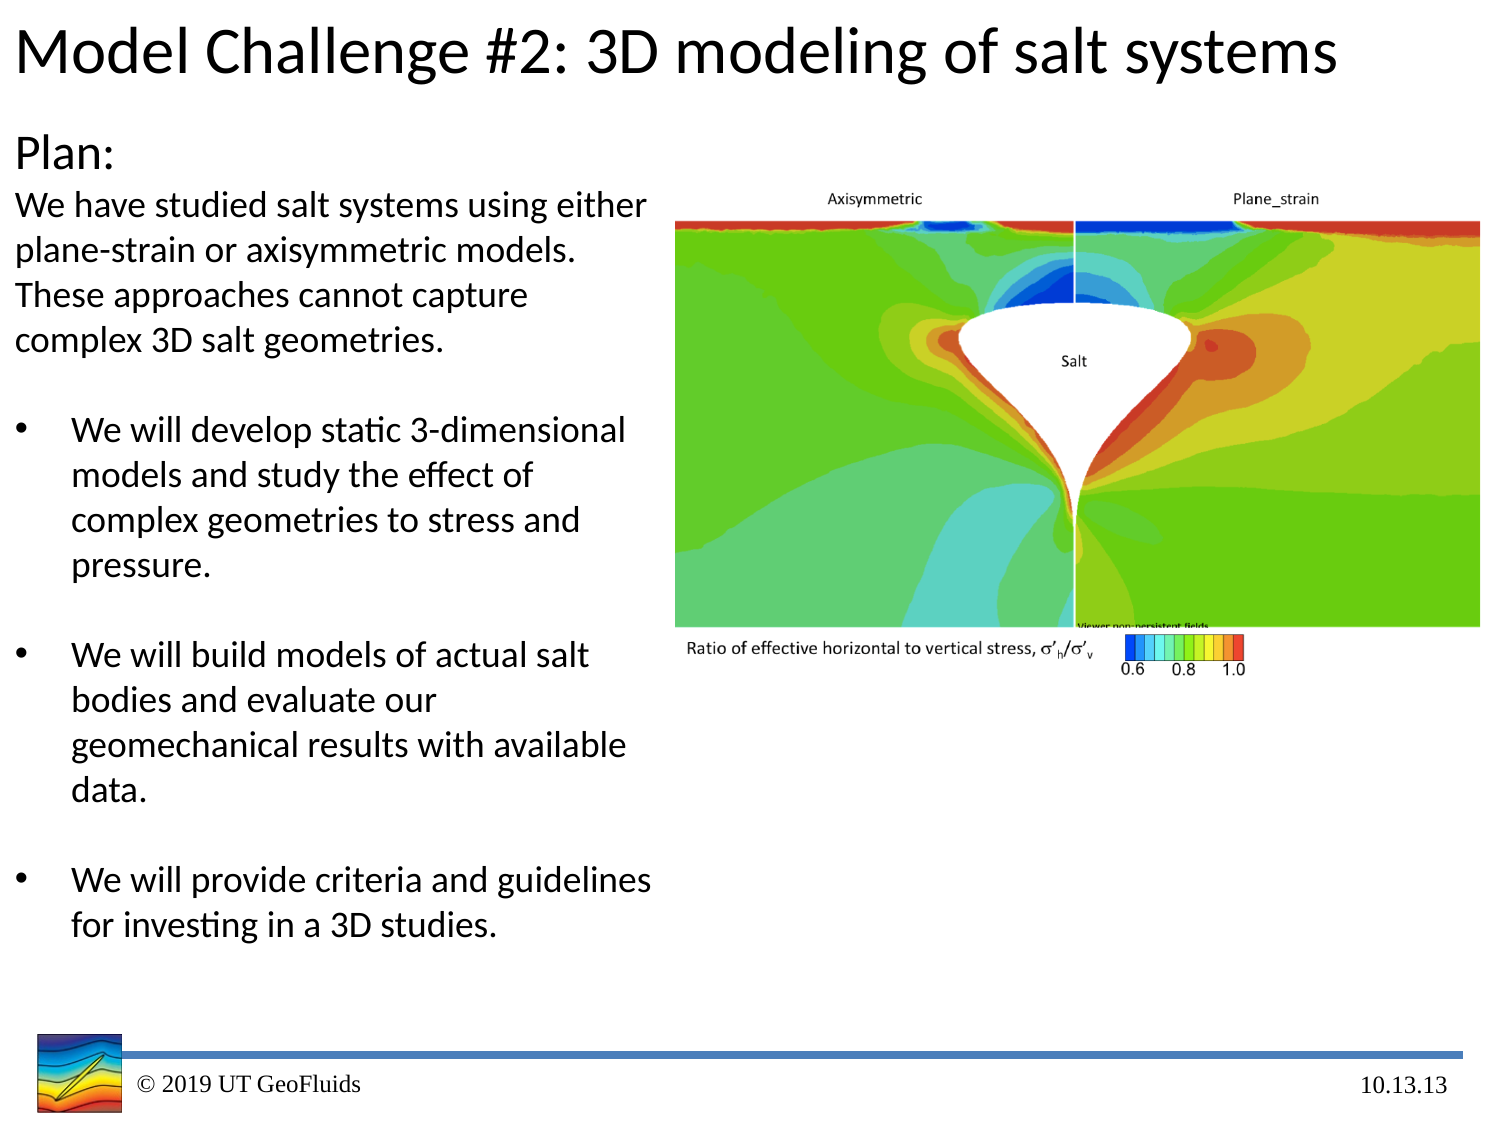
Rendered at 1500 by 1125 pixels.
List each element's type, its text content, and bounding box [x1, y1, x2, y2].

footer © 2019 UT GeoFluids [121, 1052, 513, 1113]
text_box Model Challenge #2: 3D modeling of salt systems [0, 0, 1500, 95]
picture [37, 1055, 121, 1113]
text_box Plan: We have studied salt systems using either plane-strain or axisymmetric models. These approaches cannot capture complex 3D salt geometries. We will develop static 3-dimensional models and study the effect of complex geometries to stress and pressure. We will build models of actual salt bodies and evaluate our geomechanical results with available data. We will provide criteria and guidelines for investing in a 3D studies. [0, 112, 675, 953]
picture [37, 1034, 122, 1063]
picture [637, 177, 1500, 680]
